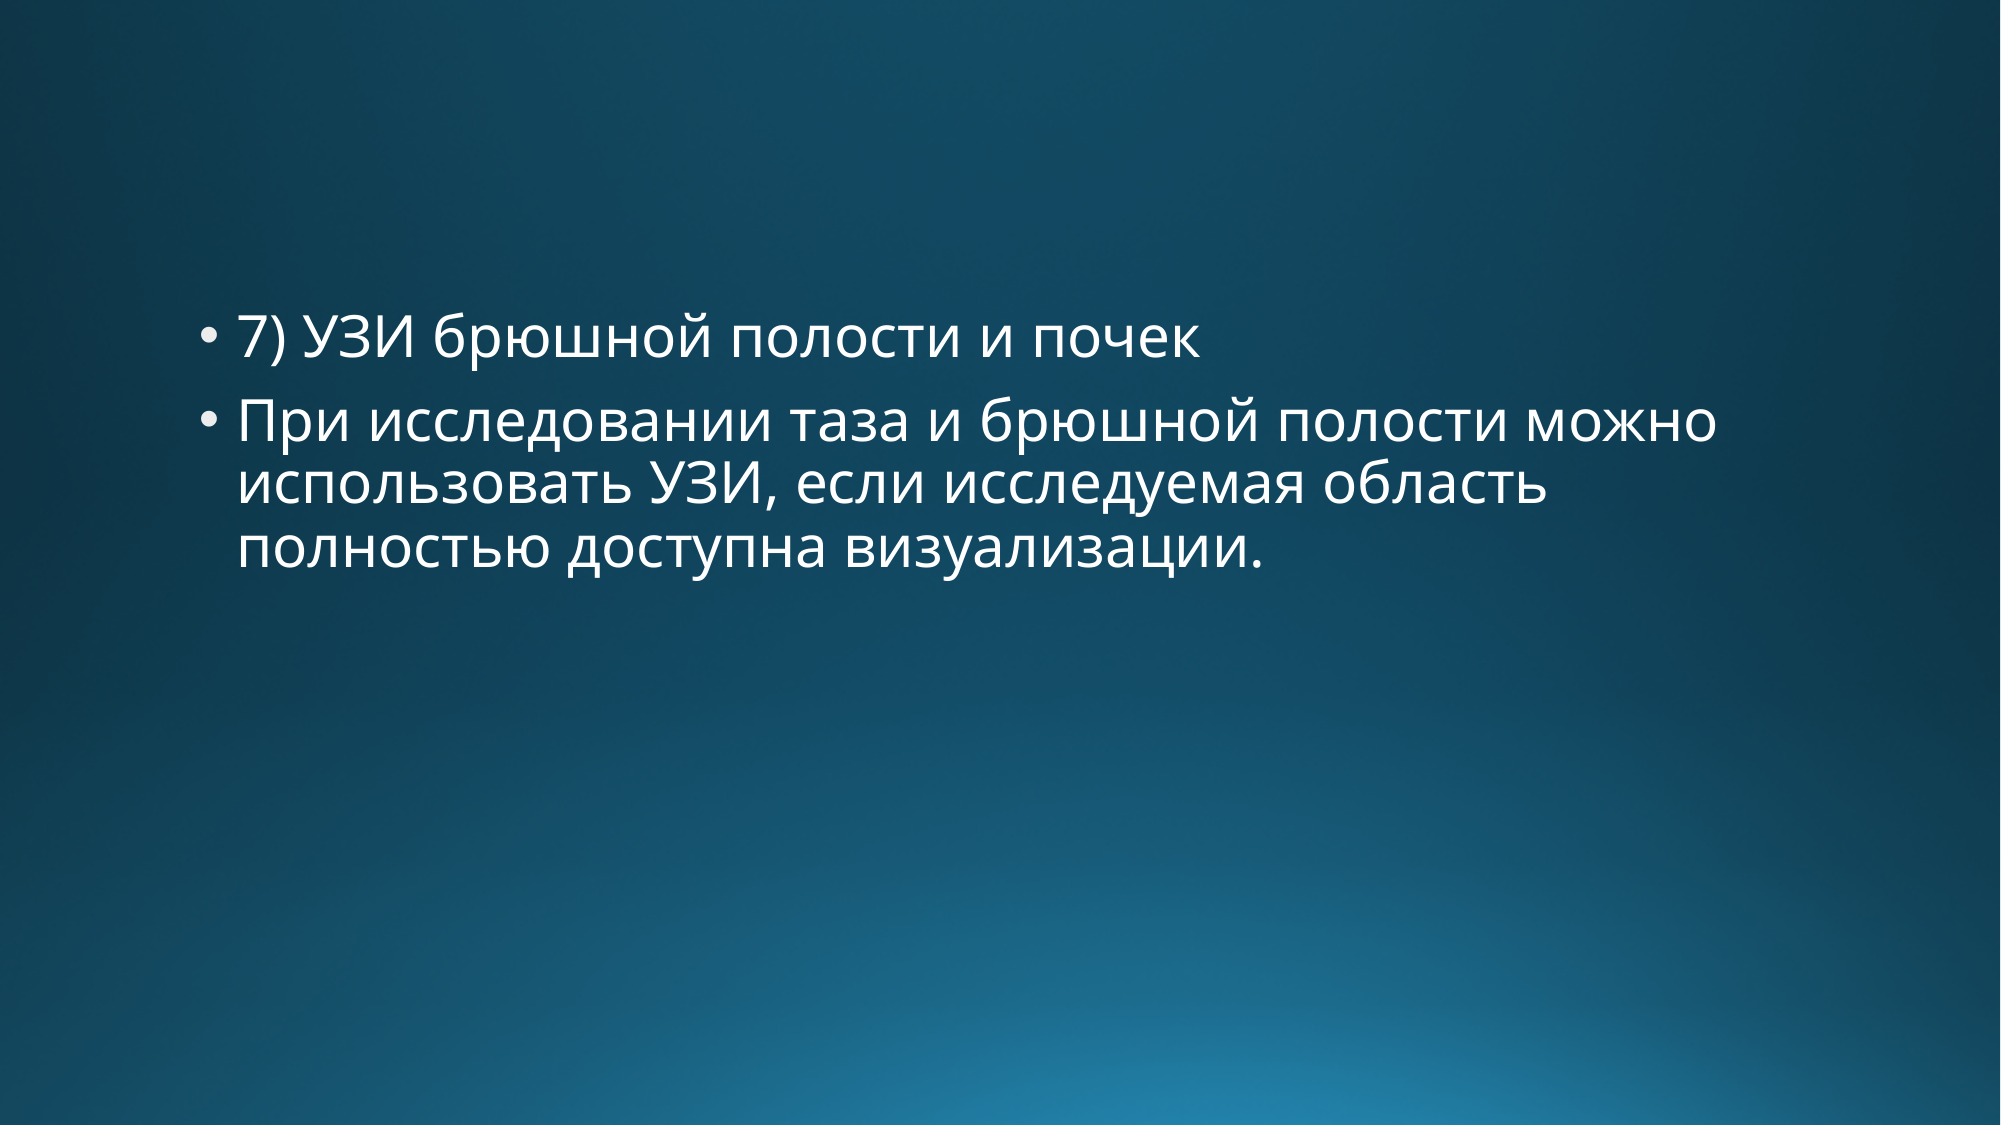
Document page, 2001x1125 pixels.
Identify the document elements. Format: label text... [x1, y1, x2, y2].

list 7) УЗИ брюшной полости и почек При исследовании таза и брюшной полости можно использовать УЗИ, если исследуемая область полностью доступна визуализации. [183, 299, 1863, 1014]
picture [0, 0, 2001, 1125]
